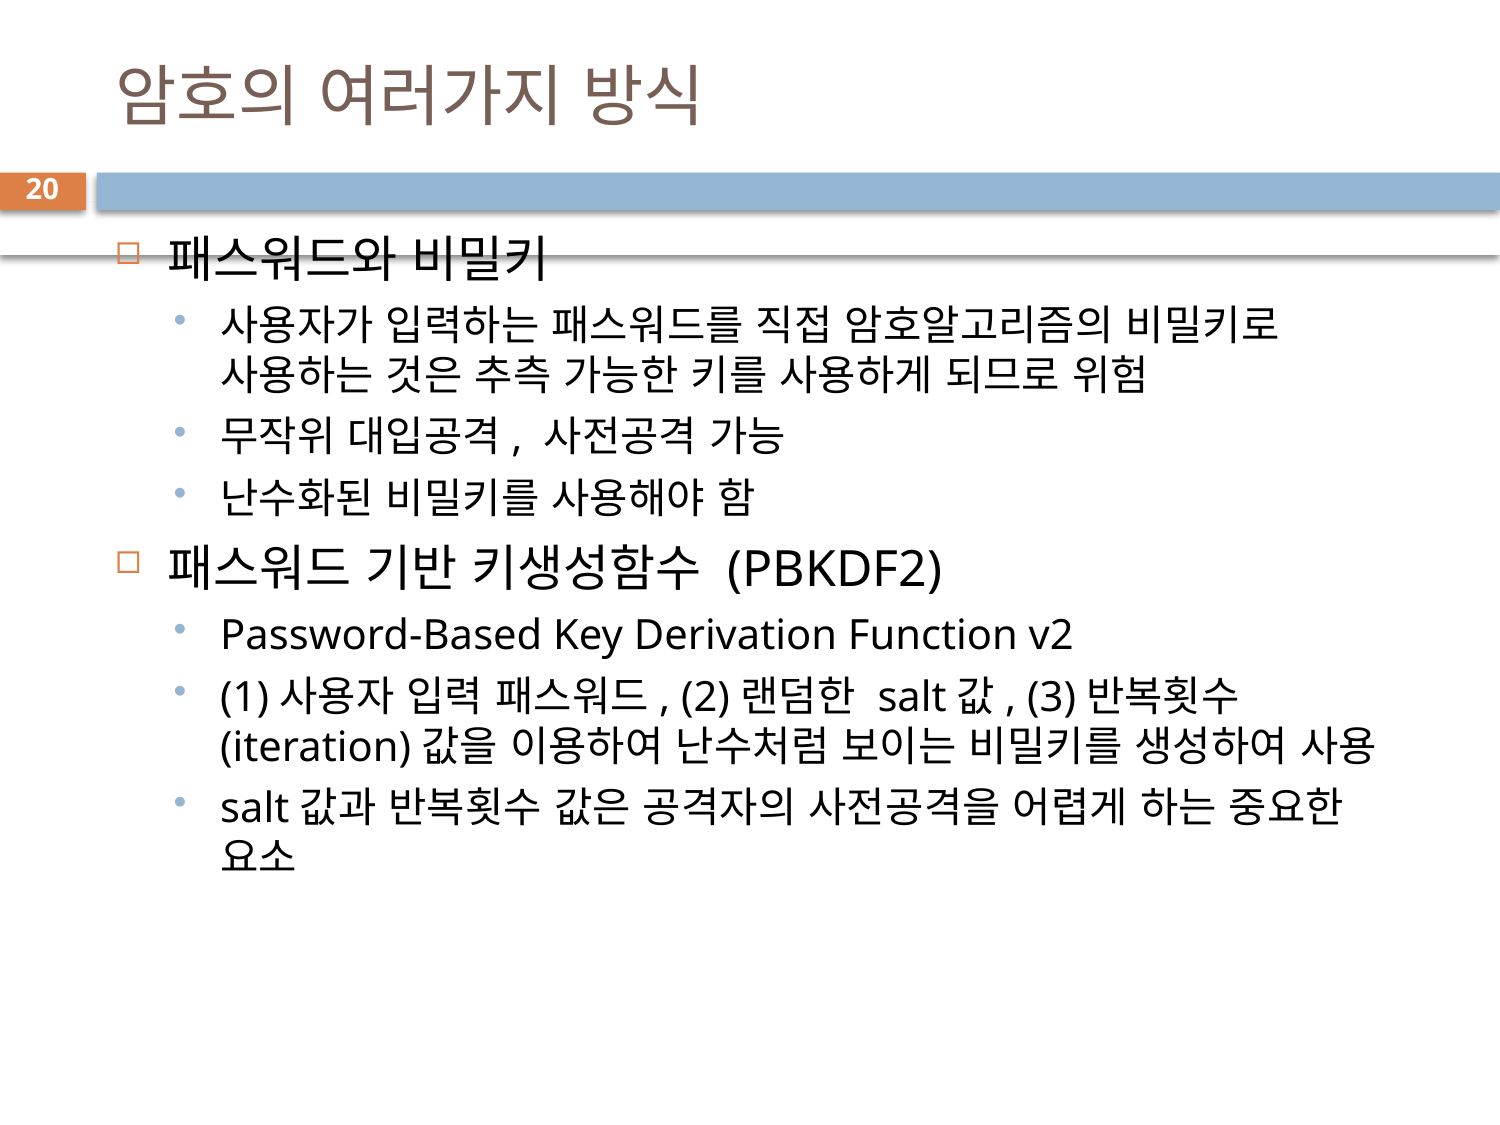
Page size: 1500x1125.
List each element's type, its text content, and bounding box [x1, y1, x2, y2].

title 암호의 여러가지 방식 [100, 37, 1438, 149]
list 패스워드와 비밀키 사용자가 입력하는 패스워드를 직접 암호알고리즘의 비밀키로 사용하는 것은 추측 가능한 키를 사용하게 되므로 위험 무작위 대입공격, 사전공격 가능 난수화된 비밀키를 사용해야 함 패스워드 기반 키생성함수 (PBKDF2) Password-Based Key Derivation Function v2 (1)사용자 입력 패스워드, (2)랜덤한 salt값, (3)반복횟수(iteration)값을 이용하여 난수처럼 보이는 비밀키를 생성하여 사용 salt값과 반복횟수 값은 공격자의 사전공격을 어렵게 하는 중요한 요소 [100, 219, 1438, 1047]
slide_number 20 [0, 170, 87, 211]
